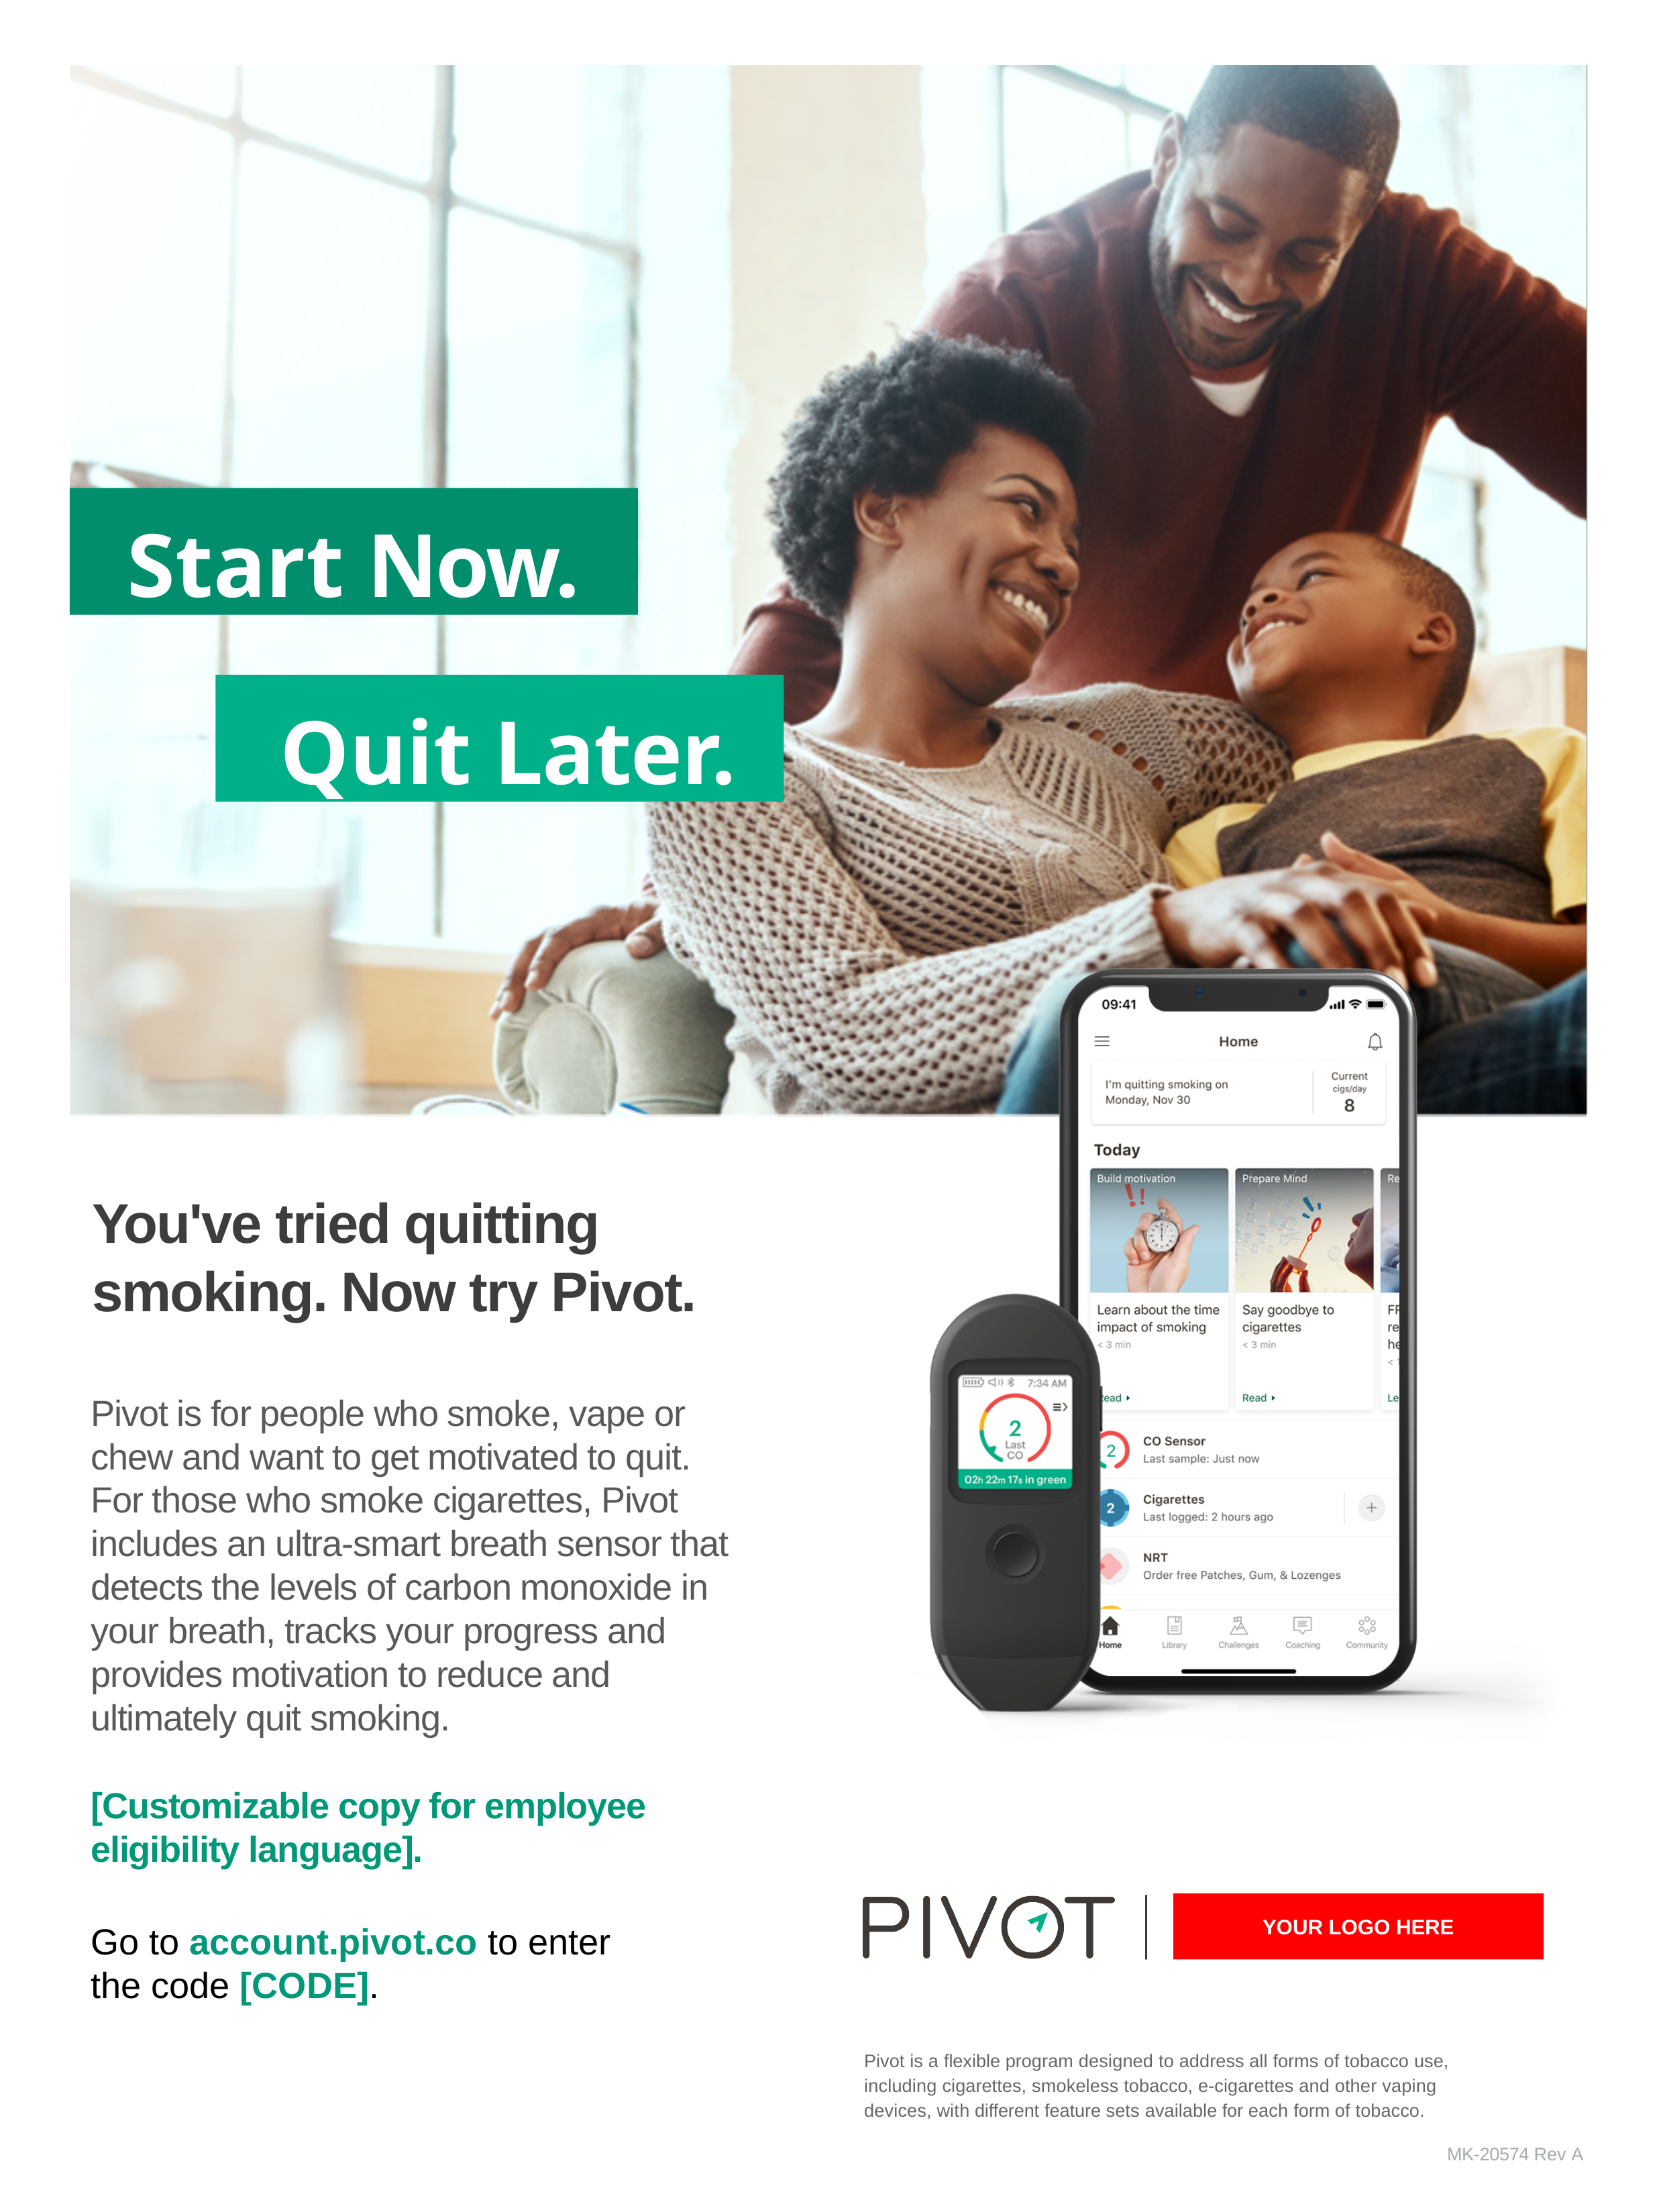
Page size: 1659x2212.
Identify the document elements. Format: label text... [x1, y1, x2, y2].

text_box YOUR LOGO HERE [1172, 1892, 1545, 1961]
text_box Pivot is a flexible program designed to address all forms of tobacco use, including cigarettes, smokeless tobacco, e-cigarettes and other vaping devices, with different feature sets available for each form of tobacco. MK-20574 Rev A [863, 2045, 1584, 2164]
picture [862, 1893, 1147, 1960]
text_box You've tried quitting smoking. Now try Pivot. Pivot is for people who smoke, vape or chew and want to get motivated to quit. For those who smoke cigarettes, Pivot includes an ultra-smart breath sensor that detects the levels of carbon monoxide in your breath, tracks your progress and provides motivation to reduce and ultimately quit smoking. [Customizable copy for employee eligibility language]. Go to account.pivot.co to enter the code [CODE]. [91, 1185, 757, 2055]
picture [69, 65, 1595, 1744]
